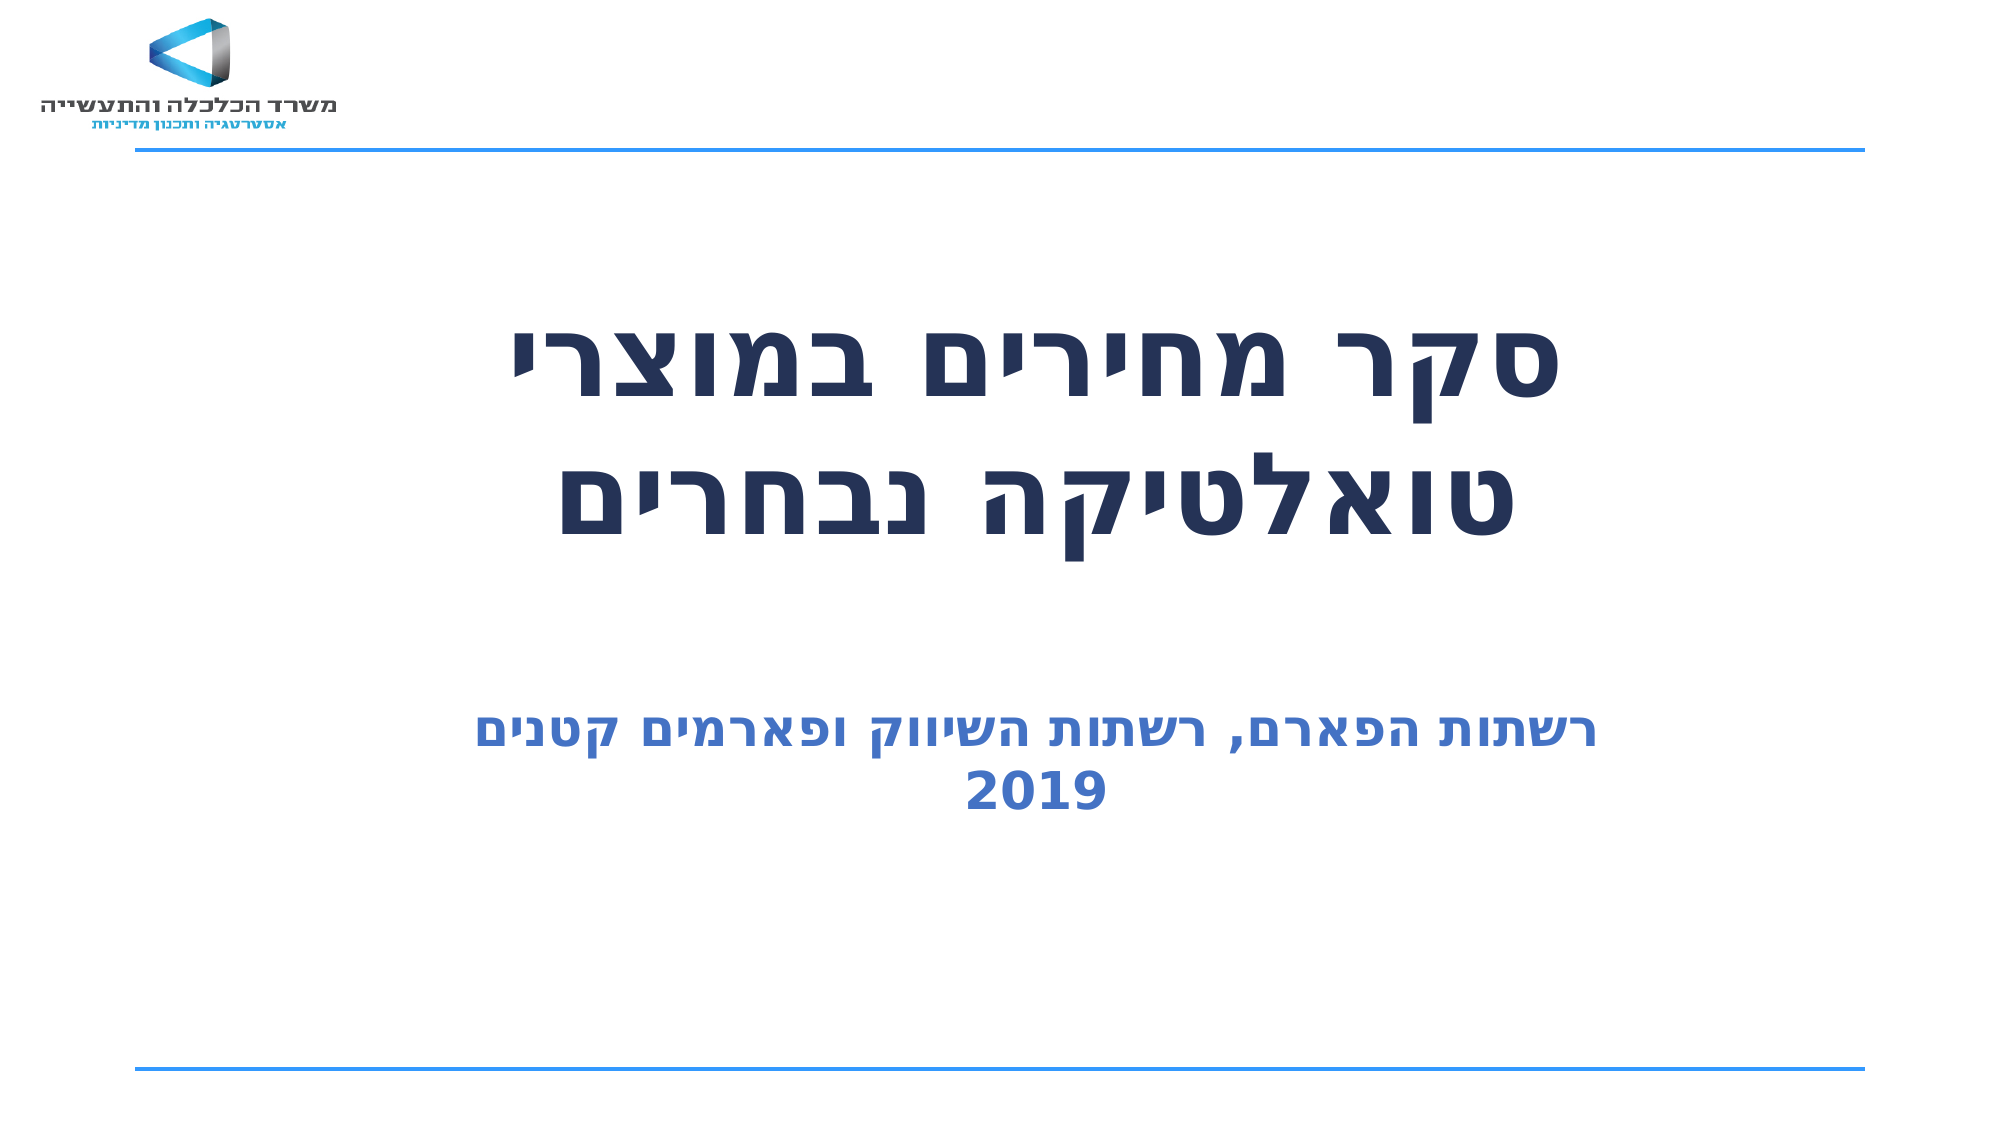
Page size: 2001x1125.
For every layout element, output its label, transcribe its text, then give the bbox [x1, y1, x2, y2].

picture [9, 6, 367, 141]
text_box סקר מחירים במוצרי טואלטיקה נבחרים רשתות הפארם, רשתות השיווק ופארמים קטנים 2019 [265, 274, 1808, 828]
